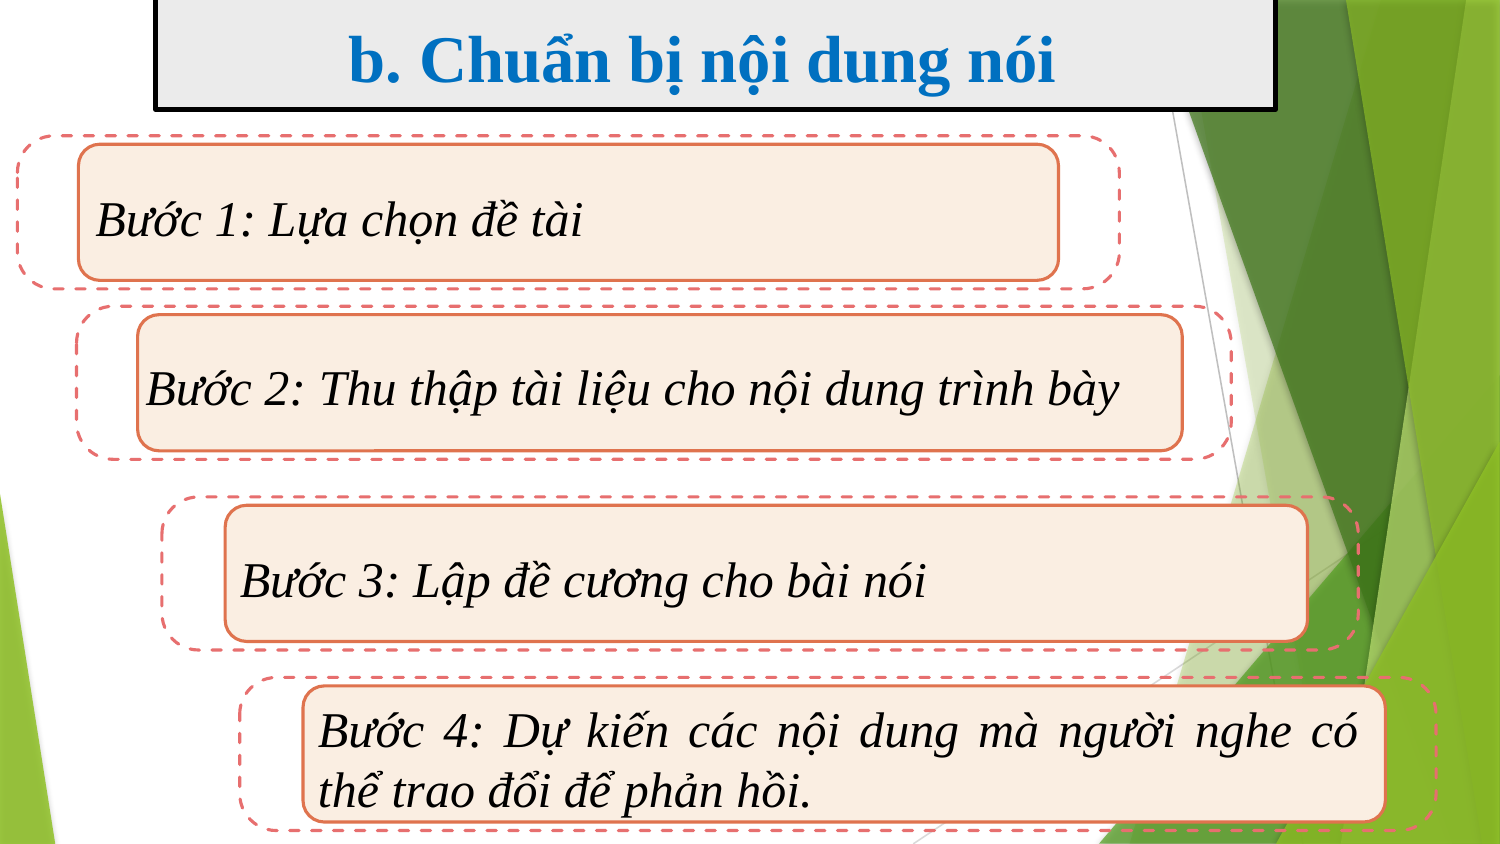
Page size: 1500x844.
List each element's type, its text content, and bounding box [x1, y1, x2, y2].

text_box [16, 135, 1120, 290]
text_box [155, 0, 307, 110]
text_box [1099, 0, 1276, 110]
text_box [239, 676, 1437, 832]
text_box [161, 496, 1359, 651]
title b. Chuẩn bị nội dung nói [307, 0, 1099, 113]
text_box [76, 305, 1232, 460]
